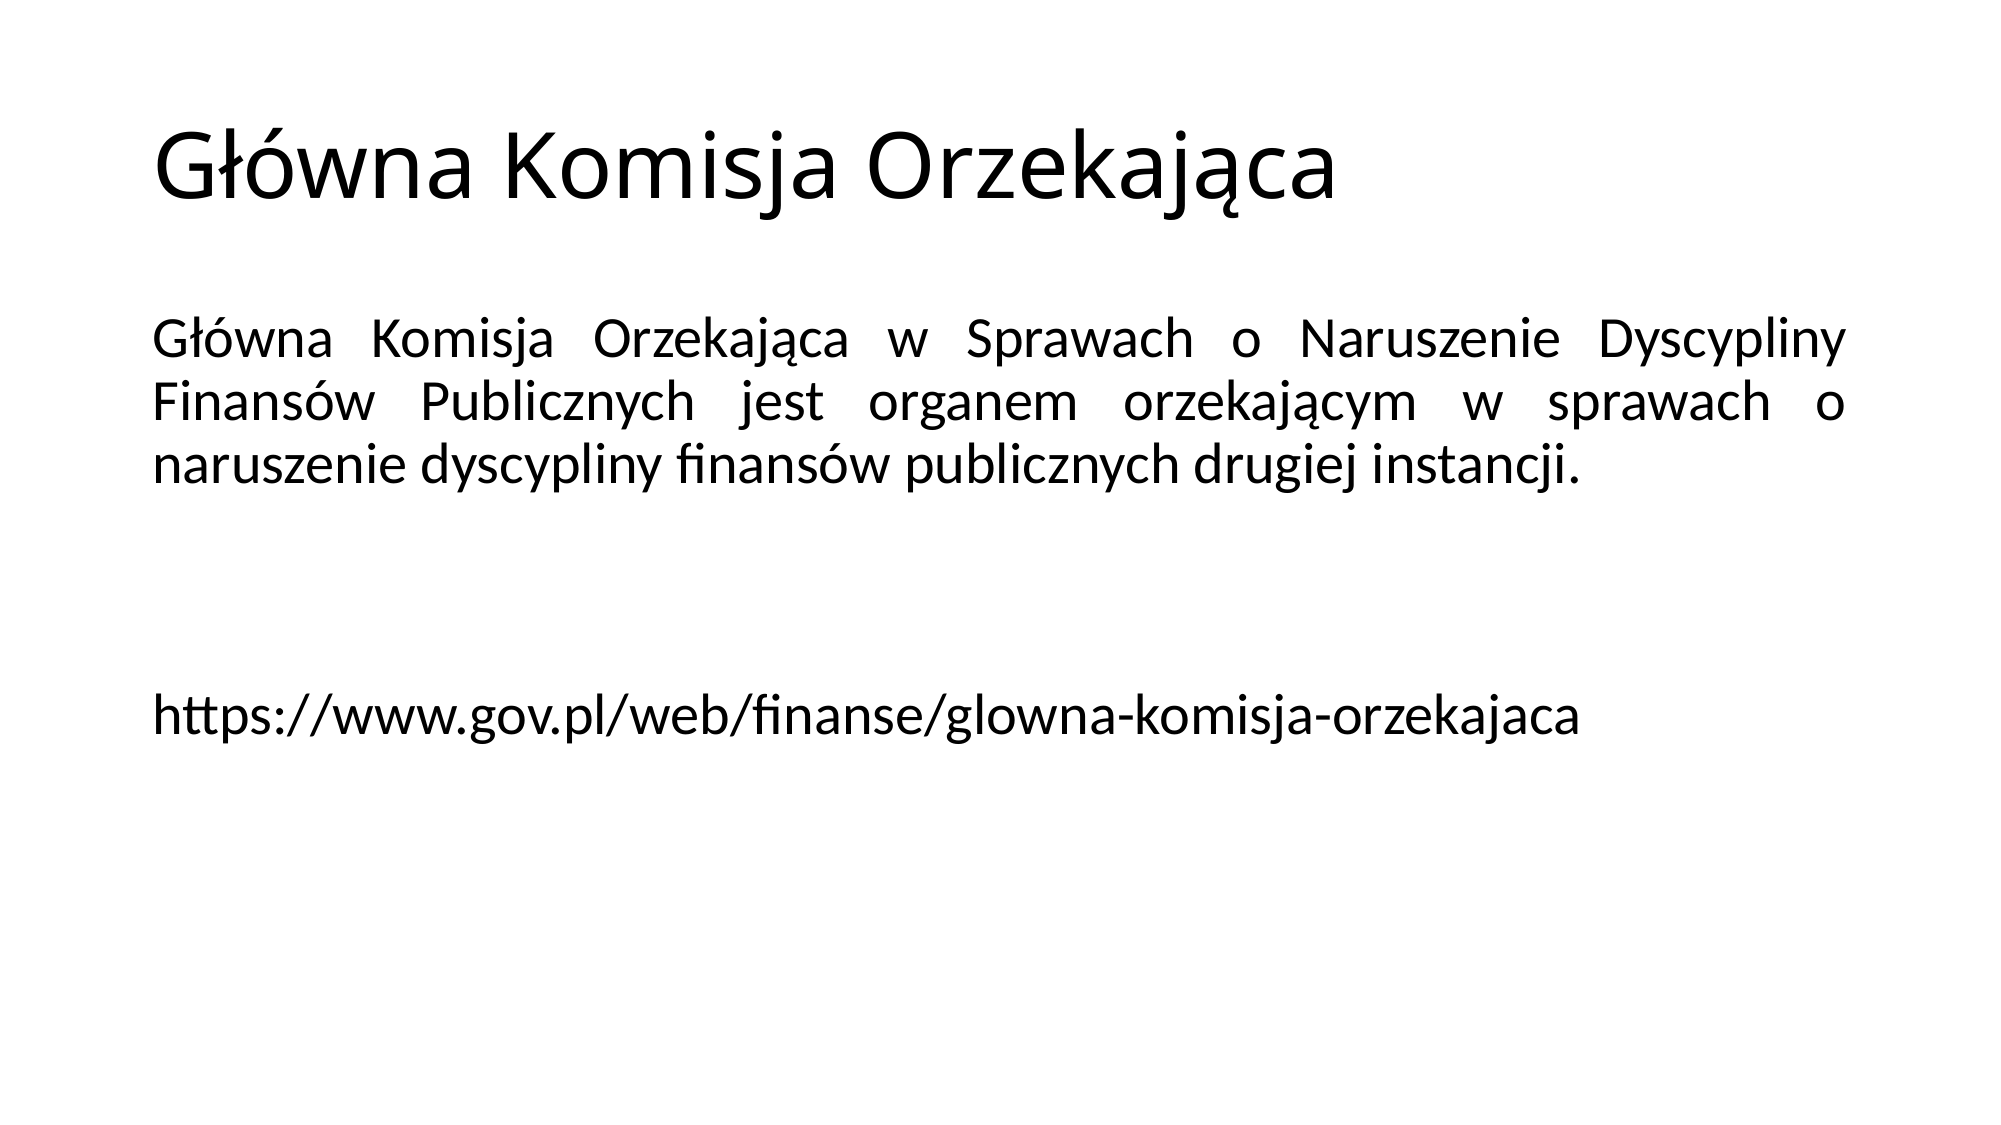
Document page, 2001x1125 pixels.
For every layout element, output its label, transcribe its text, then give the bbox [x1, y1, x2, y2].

list Główna Komisja Orzekająca w Sprawach o Naruszenie Dyscypliny Finansów Publicznych jest organem orzekającym w sprawach o naruszenie dyscypliny finansów publicznych drugiej instancji. https://www.gov.pl/web/finanse/glowna-komisja-orzekajaca [137, 299, 1863, 1014]
title Główna Komisja Orzekająca [137, 59, 1863, 278]
